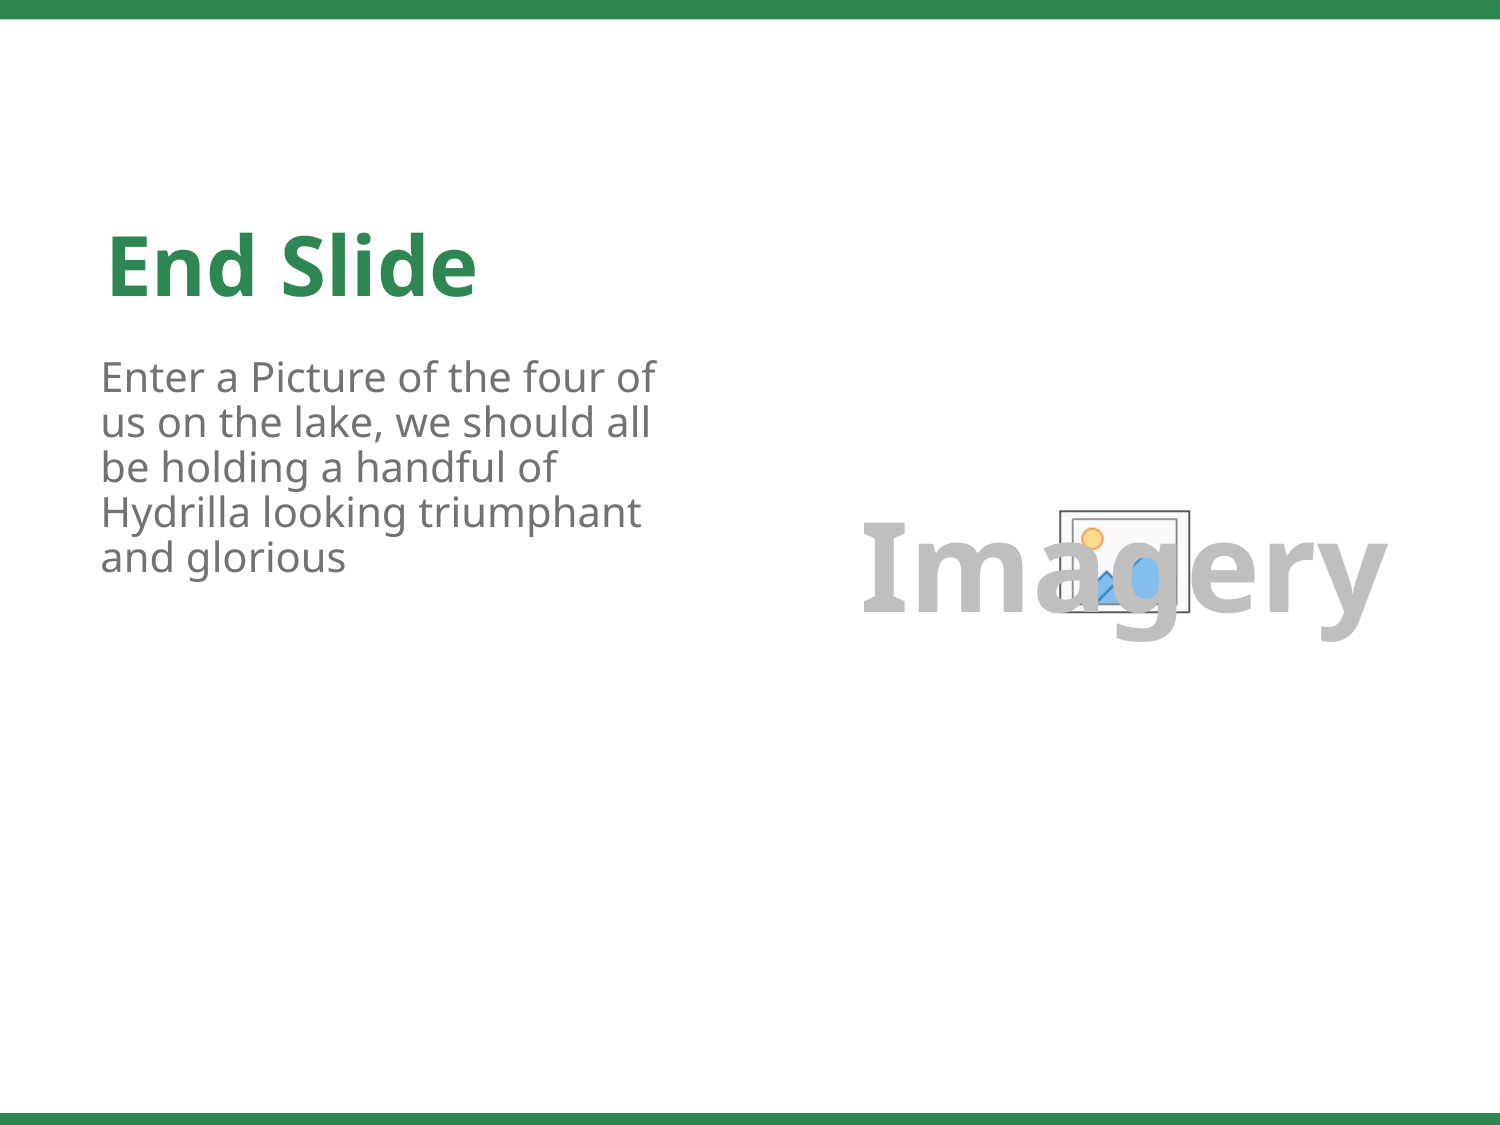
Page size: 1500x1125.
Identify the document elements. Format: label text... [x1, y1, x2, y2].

picture [749, 0, 1500, 1125]
list End Slide [90, 104, 675, 323]
list Enter a Picture of the four of us on the lake, we should all be holding a handful of Hydrilla looking triumphant and glorious [85, 349, 675, 903]
